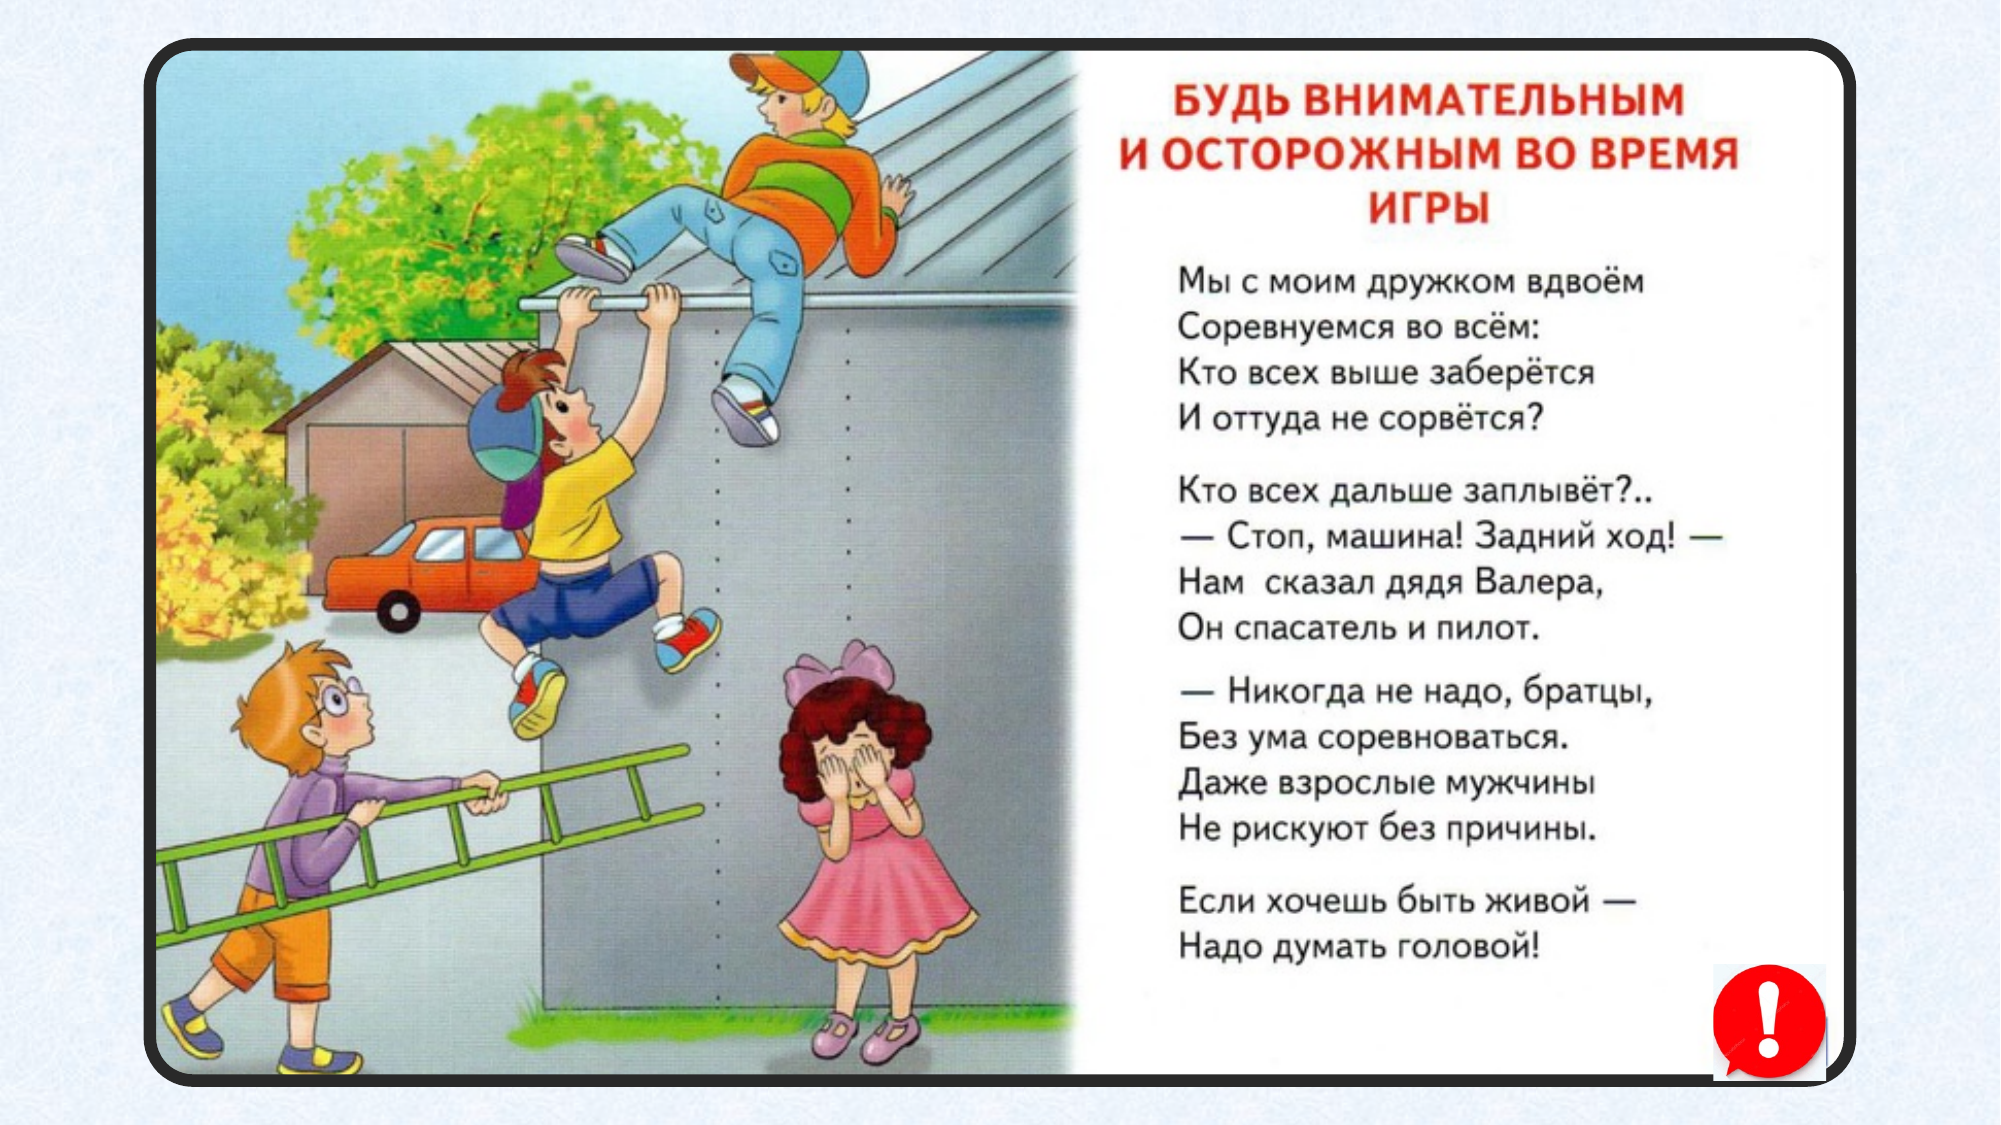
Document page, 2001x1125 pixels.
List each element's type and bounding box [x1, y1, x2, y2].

picture [149, 44, 1850, 1081]
